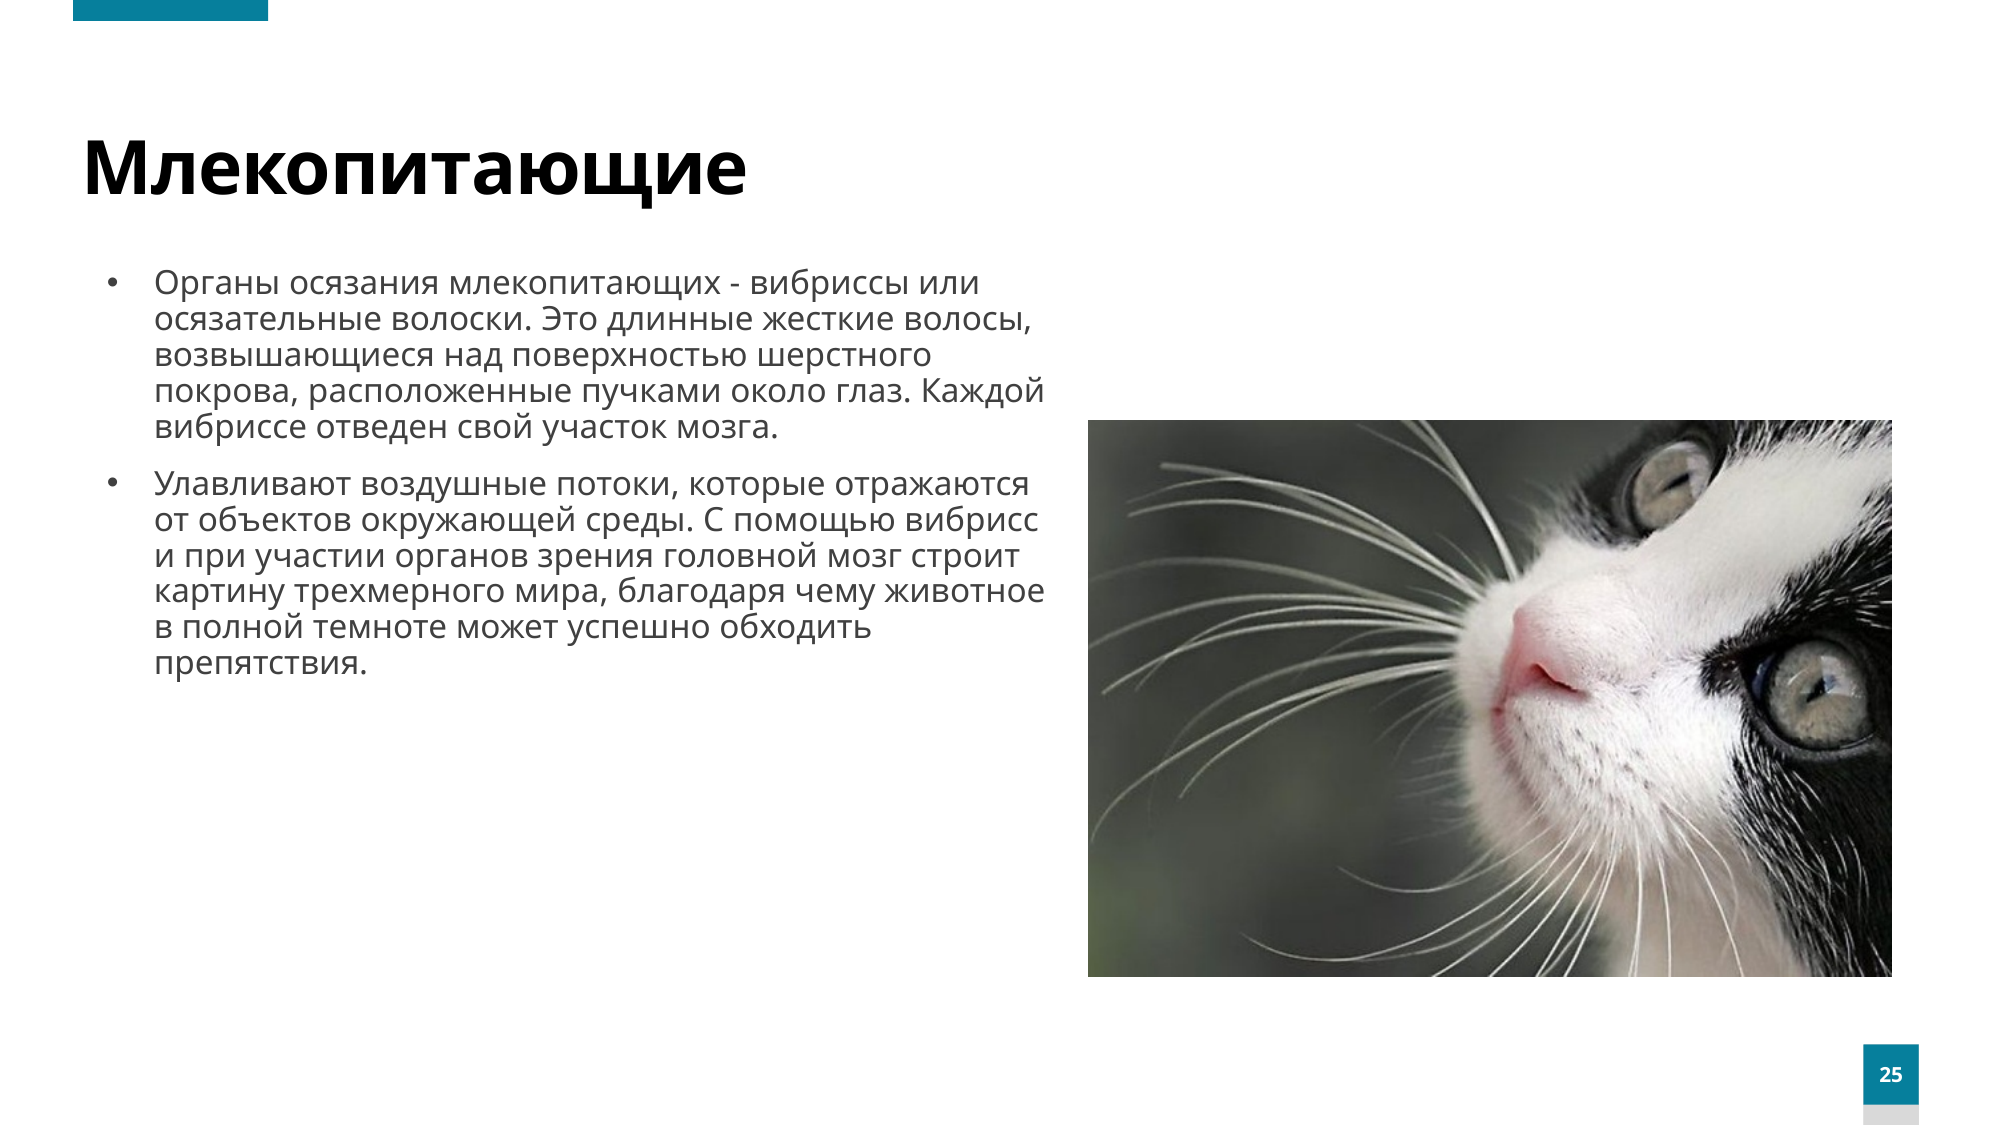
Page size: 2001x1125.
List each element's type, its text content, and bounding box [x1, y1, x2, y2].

picture [1087, 420, 1892, 977]
text_box 25 [1863, 1044, 1919, 1105]
list Органы осязания млекопитающих - вибриссы или осязательные волоски. Это длинные жесткие волосы, возвышающиеся над поверхностью шерстного покрова, расположенные пучками около глаз. Каждой вибриссе отведен свой участок мозга. Улавливают воздушные потоки, которые отражаются от объектов окружающей среды. С помощью вибрисс и при участии органов зрения головной мозг строит картину трехмерного мира, благодаря чему животное в полной темноте может успешно обходить препятствия. [91, 258, 1071, 584]
text_box [1863, 1044, 1920, 1125]
title Млекопитающие [66, 121, 1028, 219]
